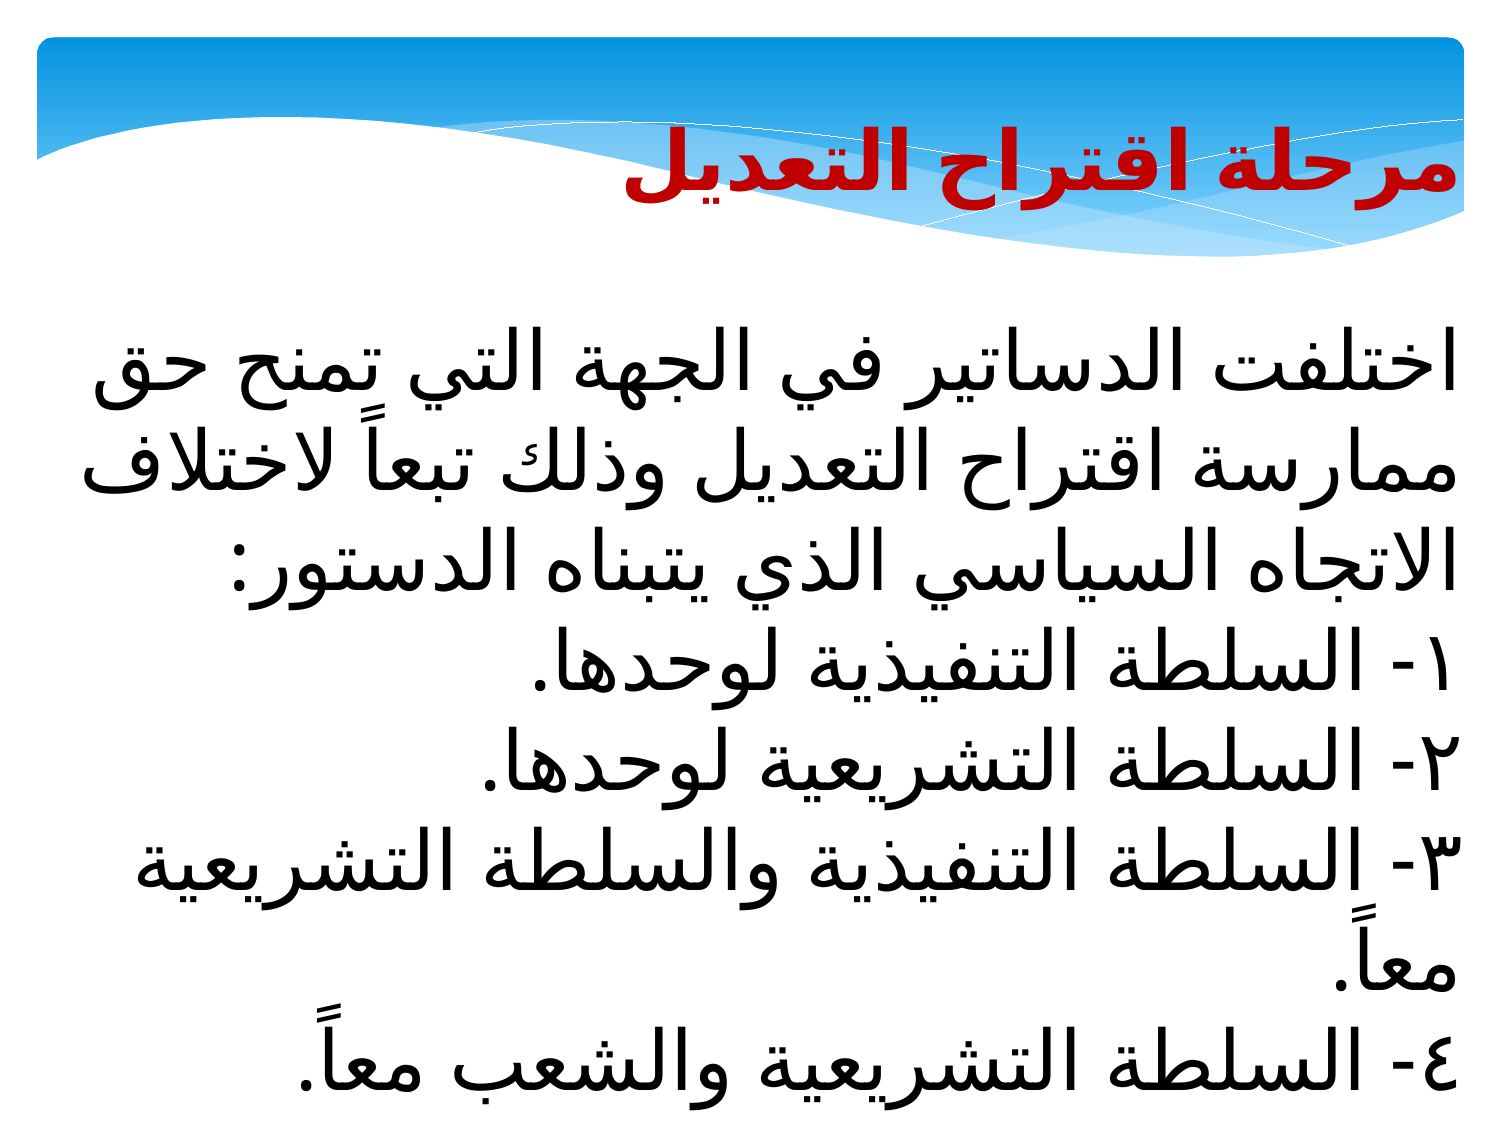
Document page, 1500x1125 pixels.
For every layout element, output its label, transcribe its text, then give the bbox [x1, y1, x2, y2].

text_box مرحلة اقتراح التعديل اختلفت الدساتير في الجهة التي تمنح حق ممارسة اقتراح التعديل وذلك تبعاً لاختلاف الاتجاه السياسي الذي يتبناه الدستور: ١- السلطة التنفيذية لوحدها. ٢- السلطة التشريعية لوحدها. ٣- السلطة التنفيذية والسلطة التشريعية معاً. ٤- السلطة التشريعية والشعب معاً. [24, 99, 1478, 1115]
